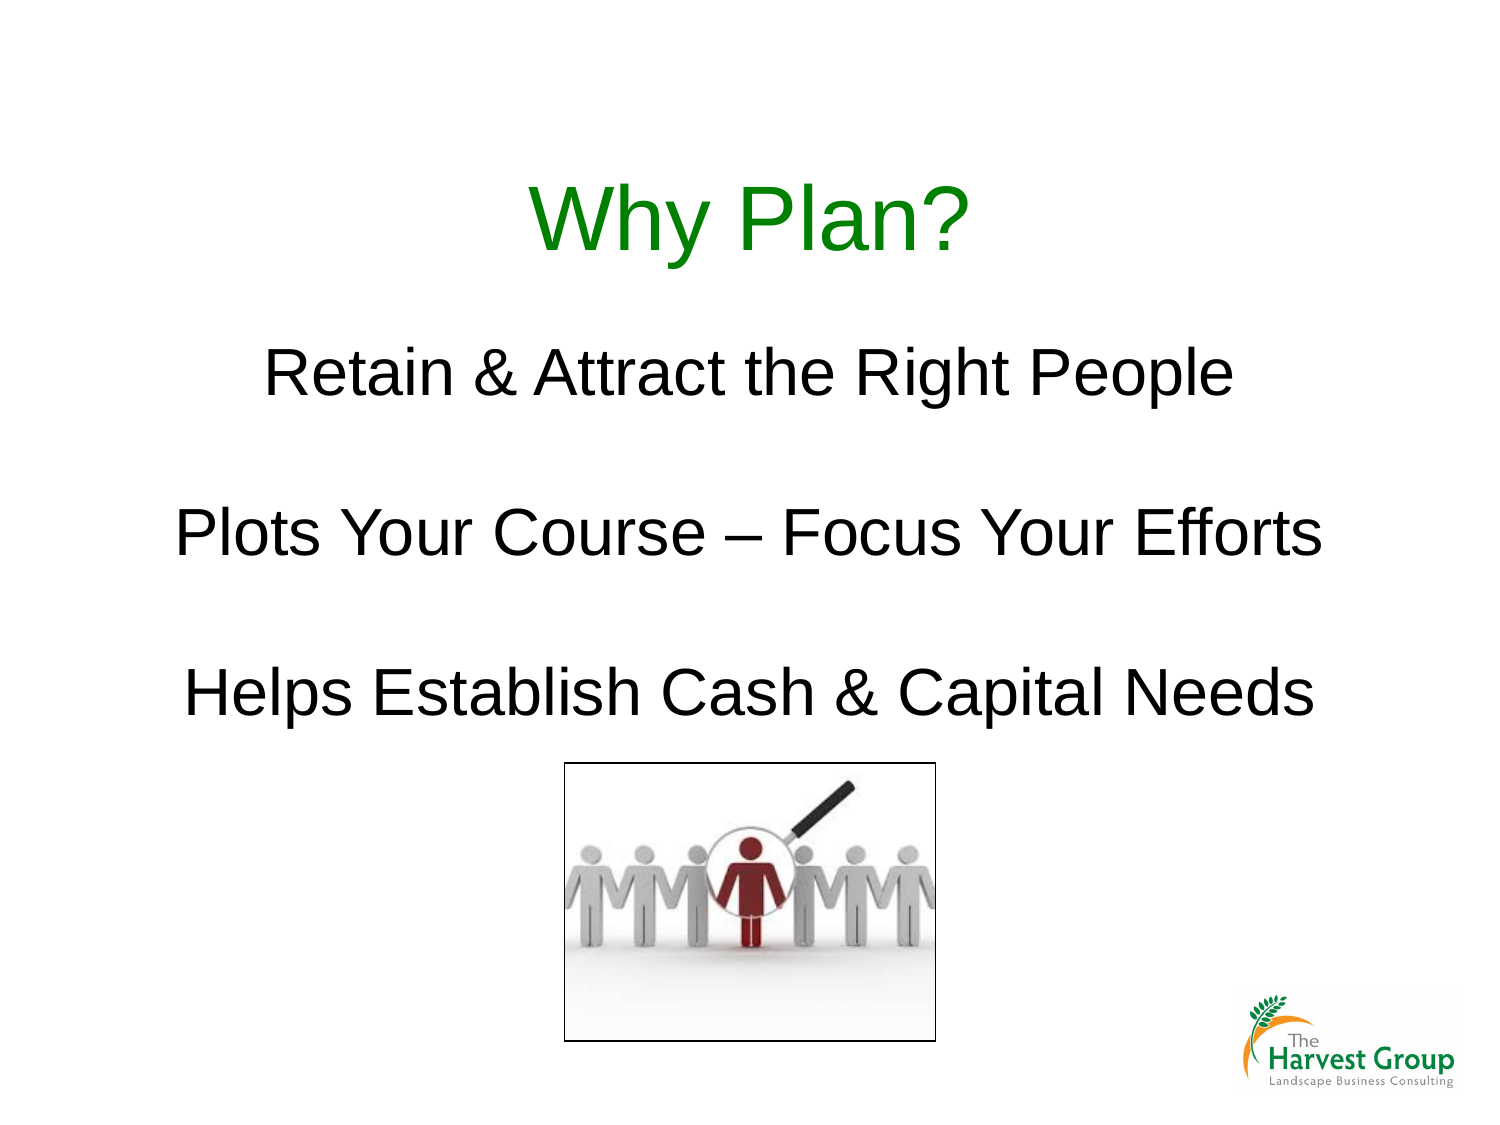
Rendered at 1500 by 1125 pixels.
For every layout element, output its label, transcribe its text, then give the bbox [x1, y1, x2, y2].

title Why Plan? Retain & Attract the Right People Plots Your Course – Focus Your Efforts Helps Establish Cash & Capital Needs [0, 137, 1500, 750]
picture [1237, 987, 1459, 1094]
picture [565, 763, 935, 1041]
